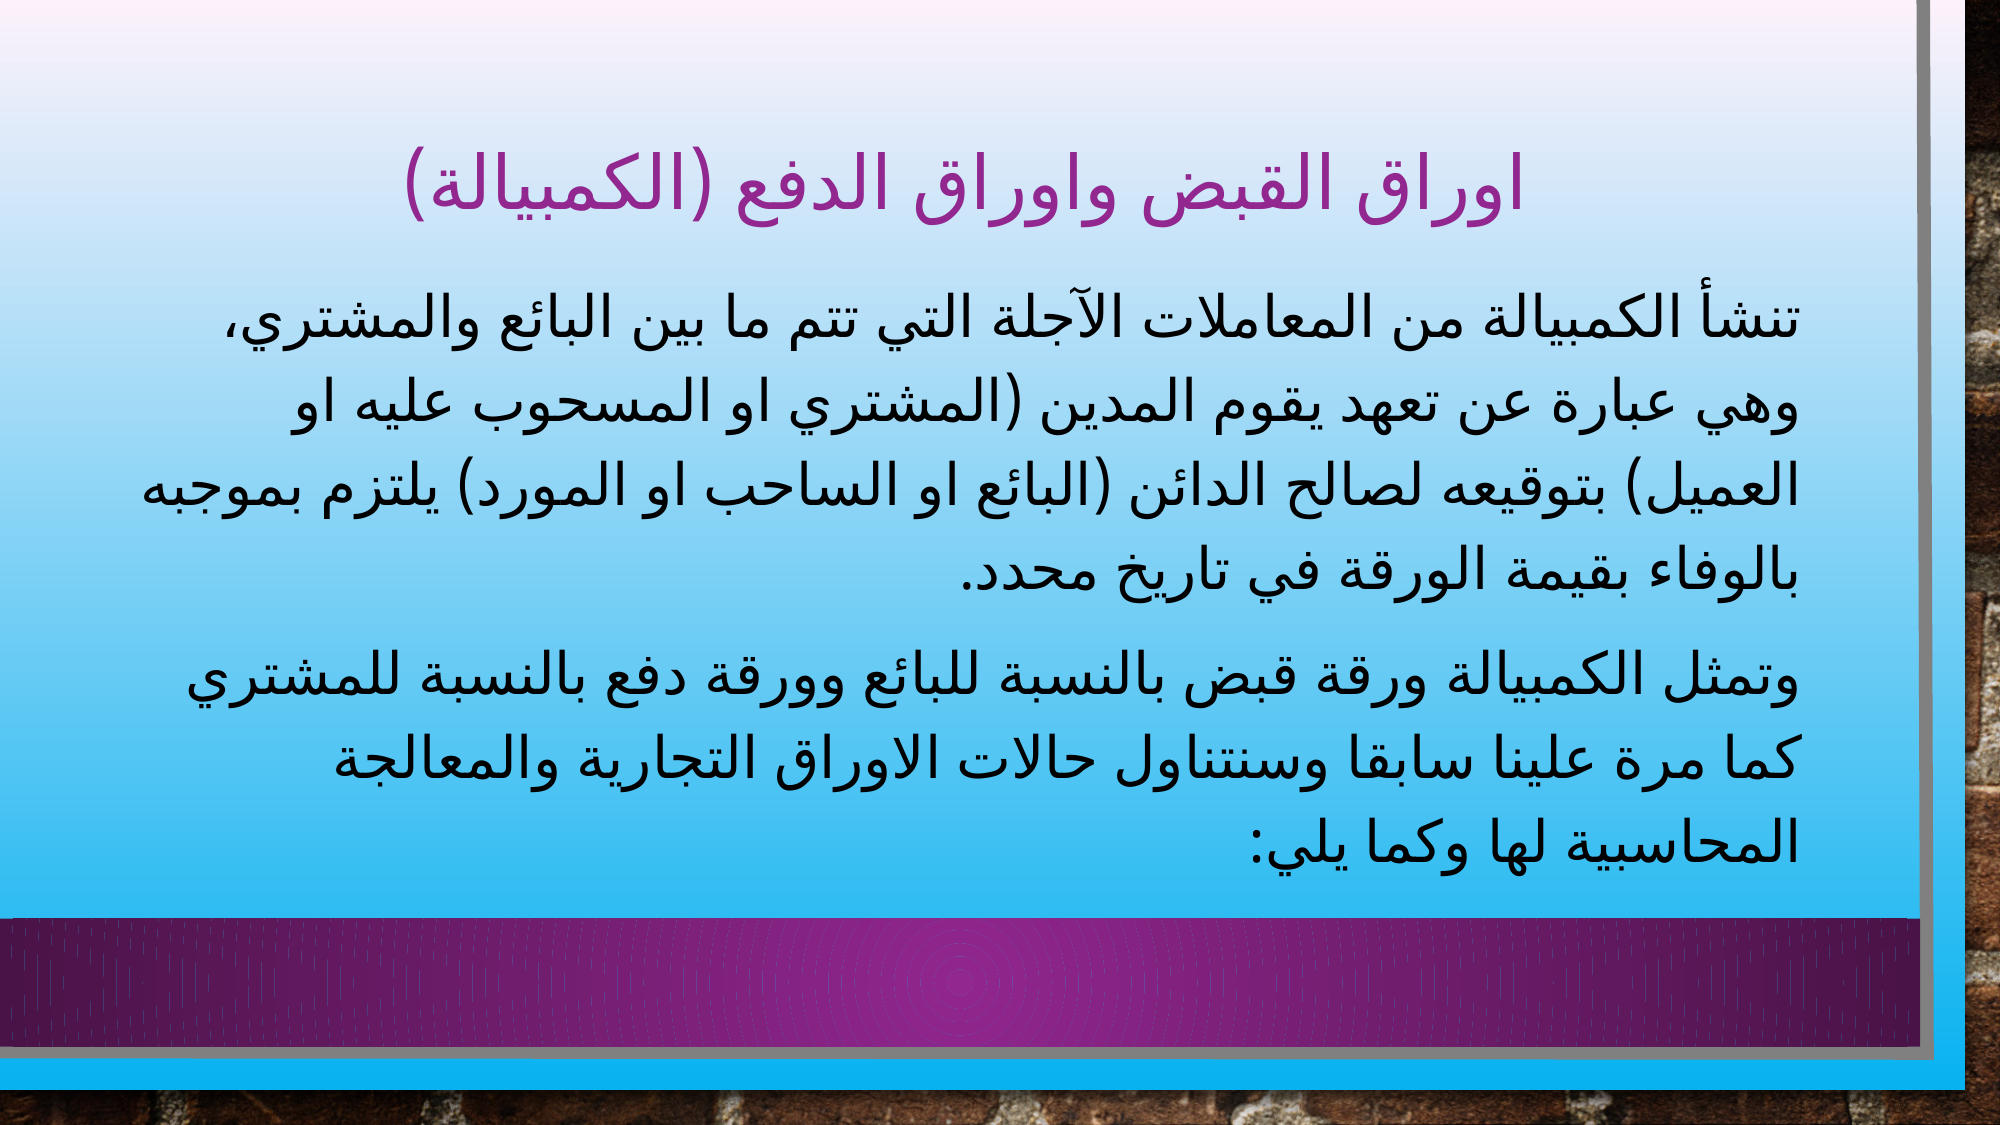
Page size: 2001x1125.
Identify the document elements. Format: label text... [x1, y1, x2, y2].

list تنشأ الكمبيالة من المعاملات الآجلة التي تتم ما بين البائع والمشتري، وهي عبارة عن تعهد يقوم المدين (المشتري او المسحوب عليه او العميل) بتوقيعه لصالح الدائن (البائع او الساحب او المورد) يلتزم بموجبه بالوفاء بقيمة الورقة في تاريخ محدد. وتمثل الكمبيالة ورقة قبض بالنسبة للبائع وورقة دفع بالنسبة للمشتري كما مرة علينا سابقا وسنتناول حالات الاوراق التجارية والمعالجة المحاسبية لها وكما يلي: [112, 338, 1818, 882]
picture [0, 0, 2000, 1125]
title اوراق القبض واوراق الدفع (الكمبيالة) [112, 112, 1818, 258]
